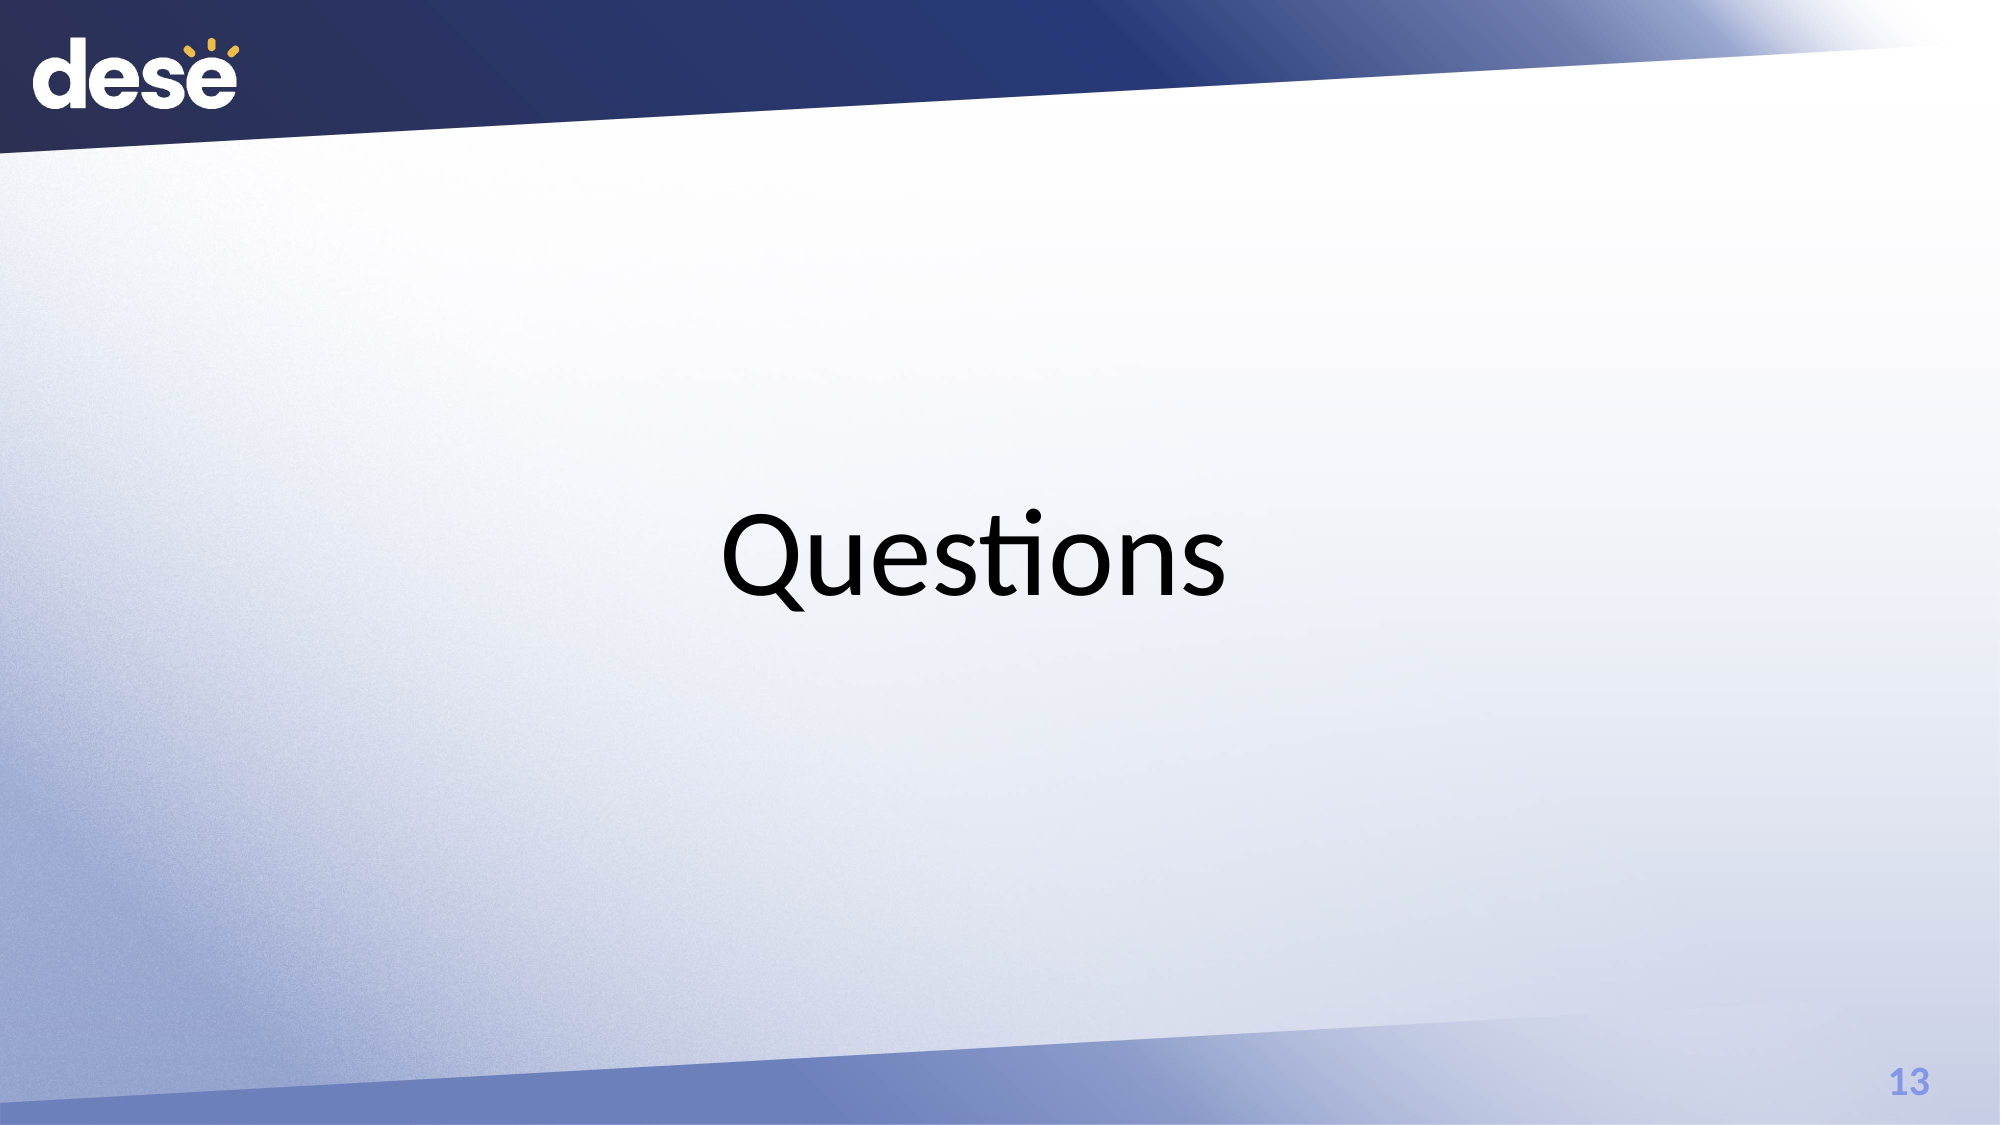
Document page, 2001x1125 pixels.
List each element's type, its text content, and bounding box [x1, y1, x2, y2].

picture [0, 0, 2000, 1125]
title Questions [101, 462, 1848, 778]
